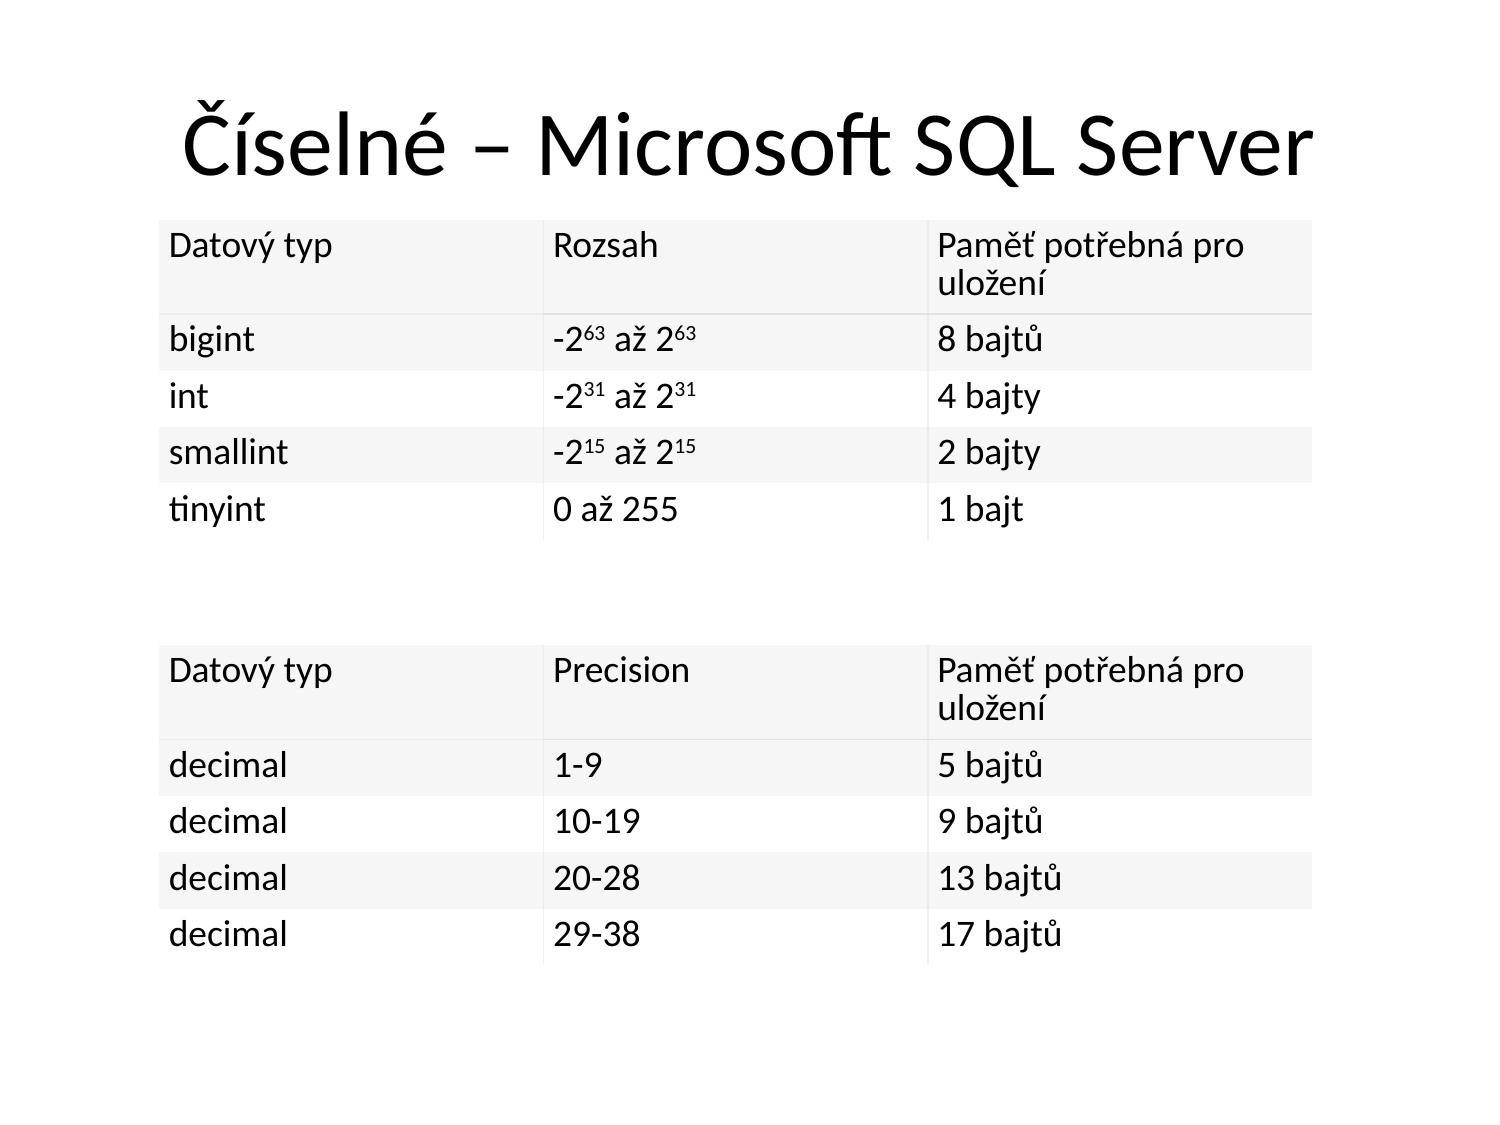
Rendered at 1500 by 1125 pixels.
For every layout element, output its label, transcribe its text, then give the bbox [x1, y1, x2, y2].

table_header Datový typ [159, 220, 543, 313]
table_cell decimal [159, 909, 543, 965]
table_header Precision [544, 645, 927, 739]
table_header Paměť potřebná pro uložení [929, 220, 1312, 313]
table_cell 0 až 255 [544, 483, 927, 540]
table_cell smallint [159, 427, 543, 483]
table_header Datový typ [159, 645, 543, 739]
table_cell 2 bajty [929, 427, 1312, 483]
table_cell decimal [159, 852, 543, 909]
table_cell int [159, 371, 543, 427]
table_cell 4 bajty [929, 371, 1312, 427]
table_cell -231 až 231 [544, 371, 927, 427]
table_cell decimal [159, 796, 543, 852]
table_cell 1 bajt [929, 483, 1312, 540]
table_cell 20-28 [544, 852, 927, 909]
table_cell 17 bajtů [929, 909, 1312, 965]
table_cell 29-38 [544, 909, 927, 965]
table_cell -215 až 215 [544, 427, 927, 483]
table_cell 8 bajtů [929, 315, 1312, 371]
title Číselné – Microsoft SQL Server [75, 45, 1425, 233]
table_cell 5 bajtů [929, 740, 1312, 796]
table_header Paměť potřebná pro uložení [929, 645, 1312, 739]
table_cell 9 bajtů [929, 796, 1312, 852]
table_cell 10-19 [544, 796, 927, 852]
table_cell decimal [159, 740, 543, 796]
table_cell 1-9 [544, 740, 927, 796]
table_cell tinyint [159, 483, 543, 540]
table_cell -263 až 263 [544, 315, 927, 371]
table_cell bigint [159, 315, 543, 371]
table_header Rozsah [544, 220, 927, 313]
table_cell 13 bajtů [929, 852, 1312, 909]
